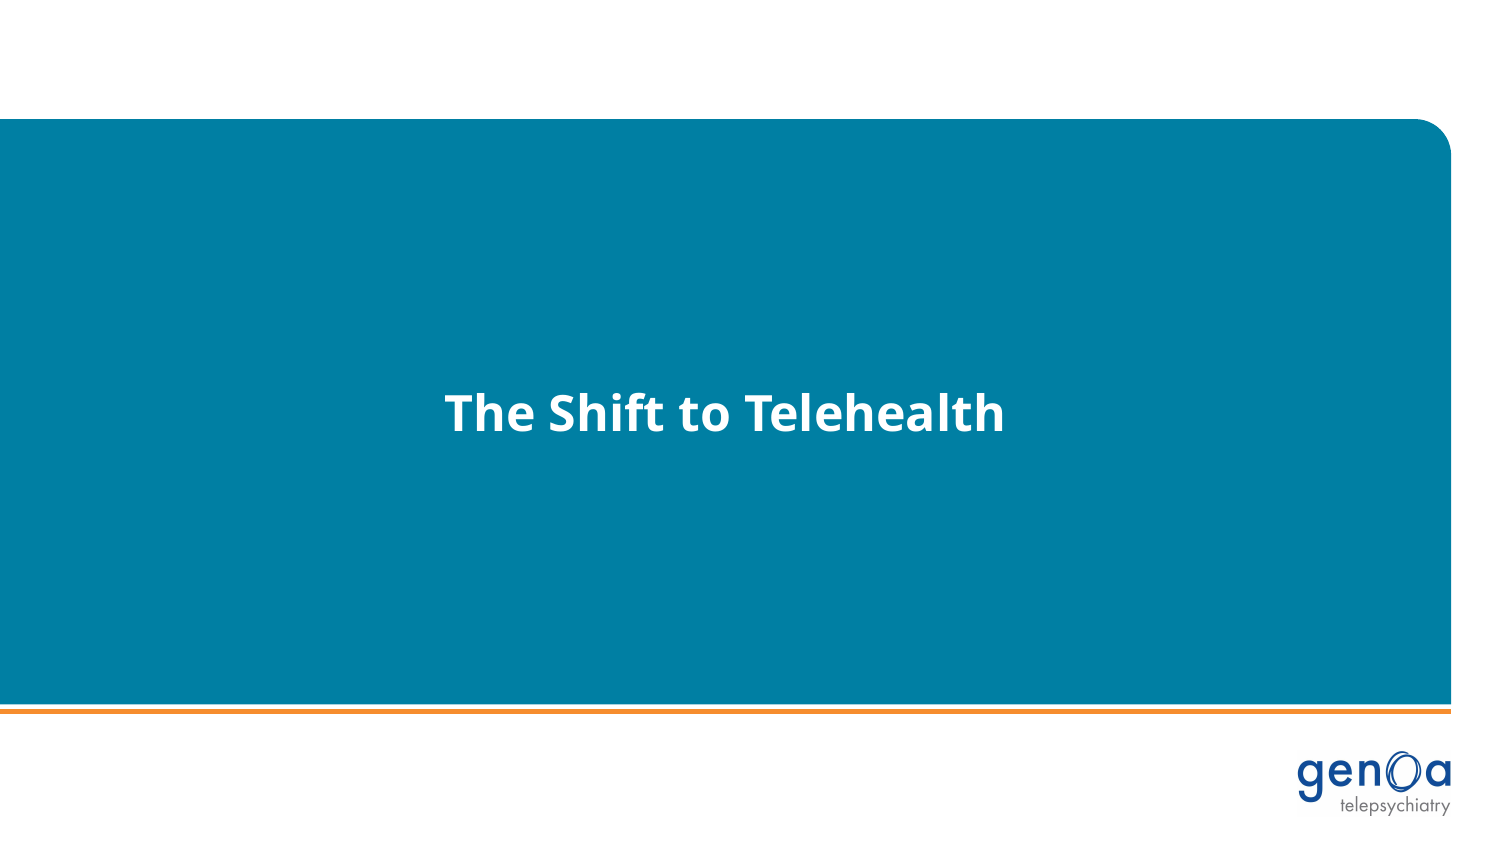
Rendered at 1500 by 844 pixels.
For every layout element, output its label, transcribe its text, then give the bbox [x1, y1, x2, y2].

text_box The Shift to Telehealth [0, 351, 1452, 473]
picture [1297, 750, 1451, 817]
